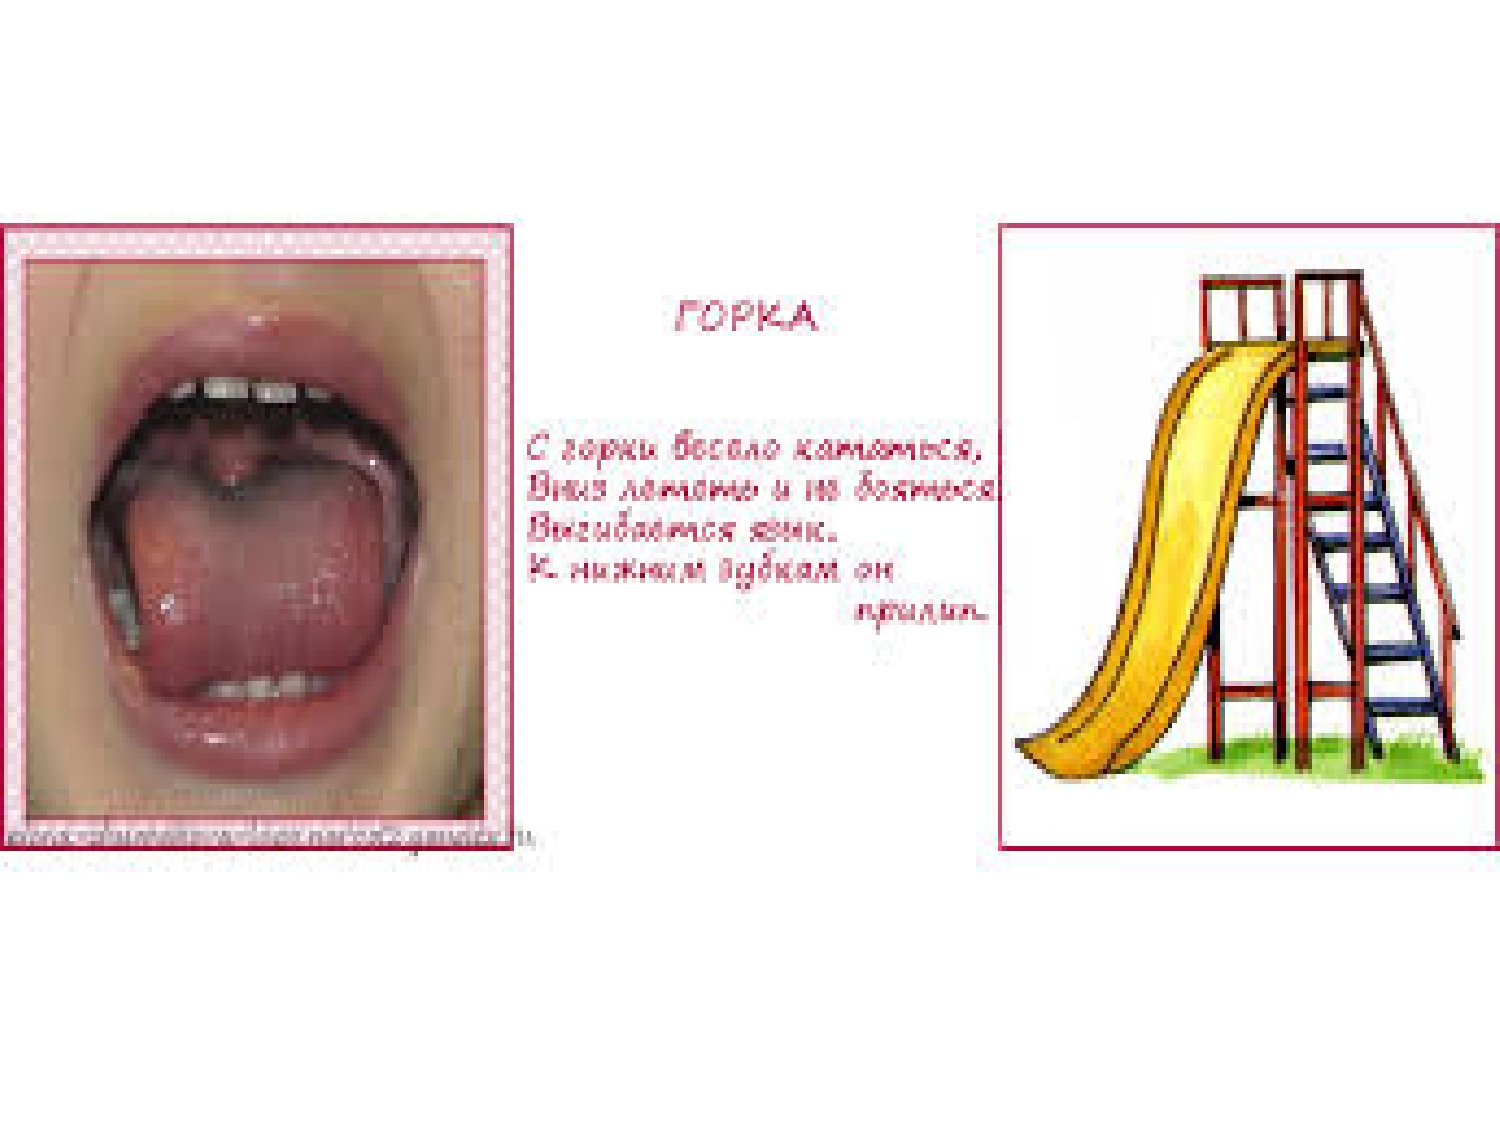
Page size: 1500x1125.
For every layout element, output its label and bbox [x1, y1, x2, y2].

picture [0, 172, 1500, 929]
